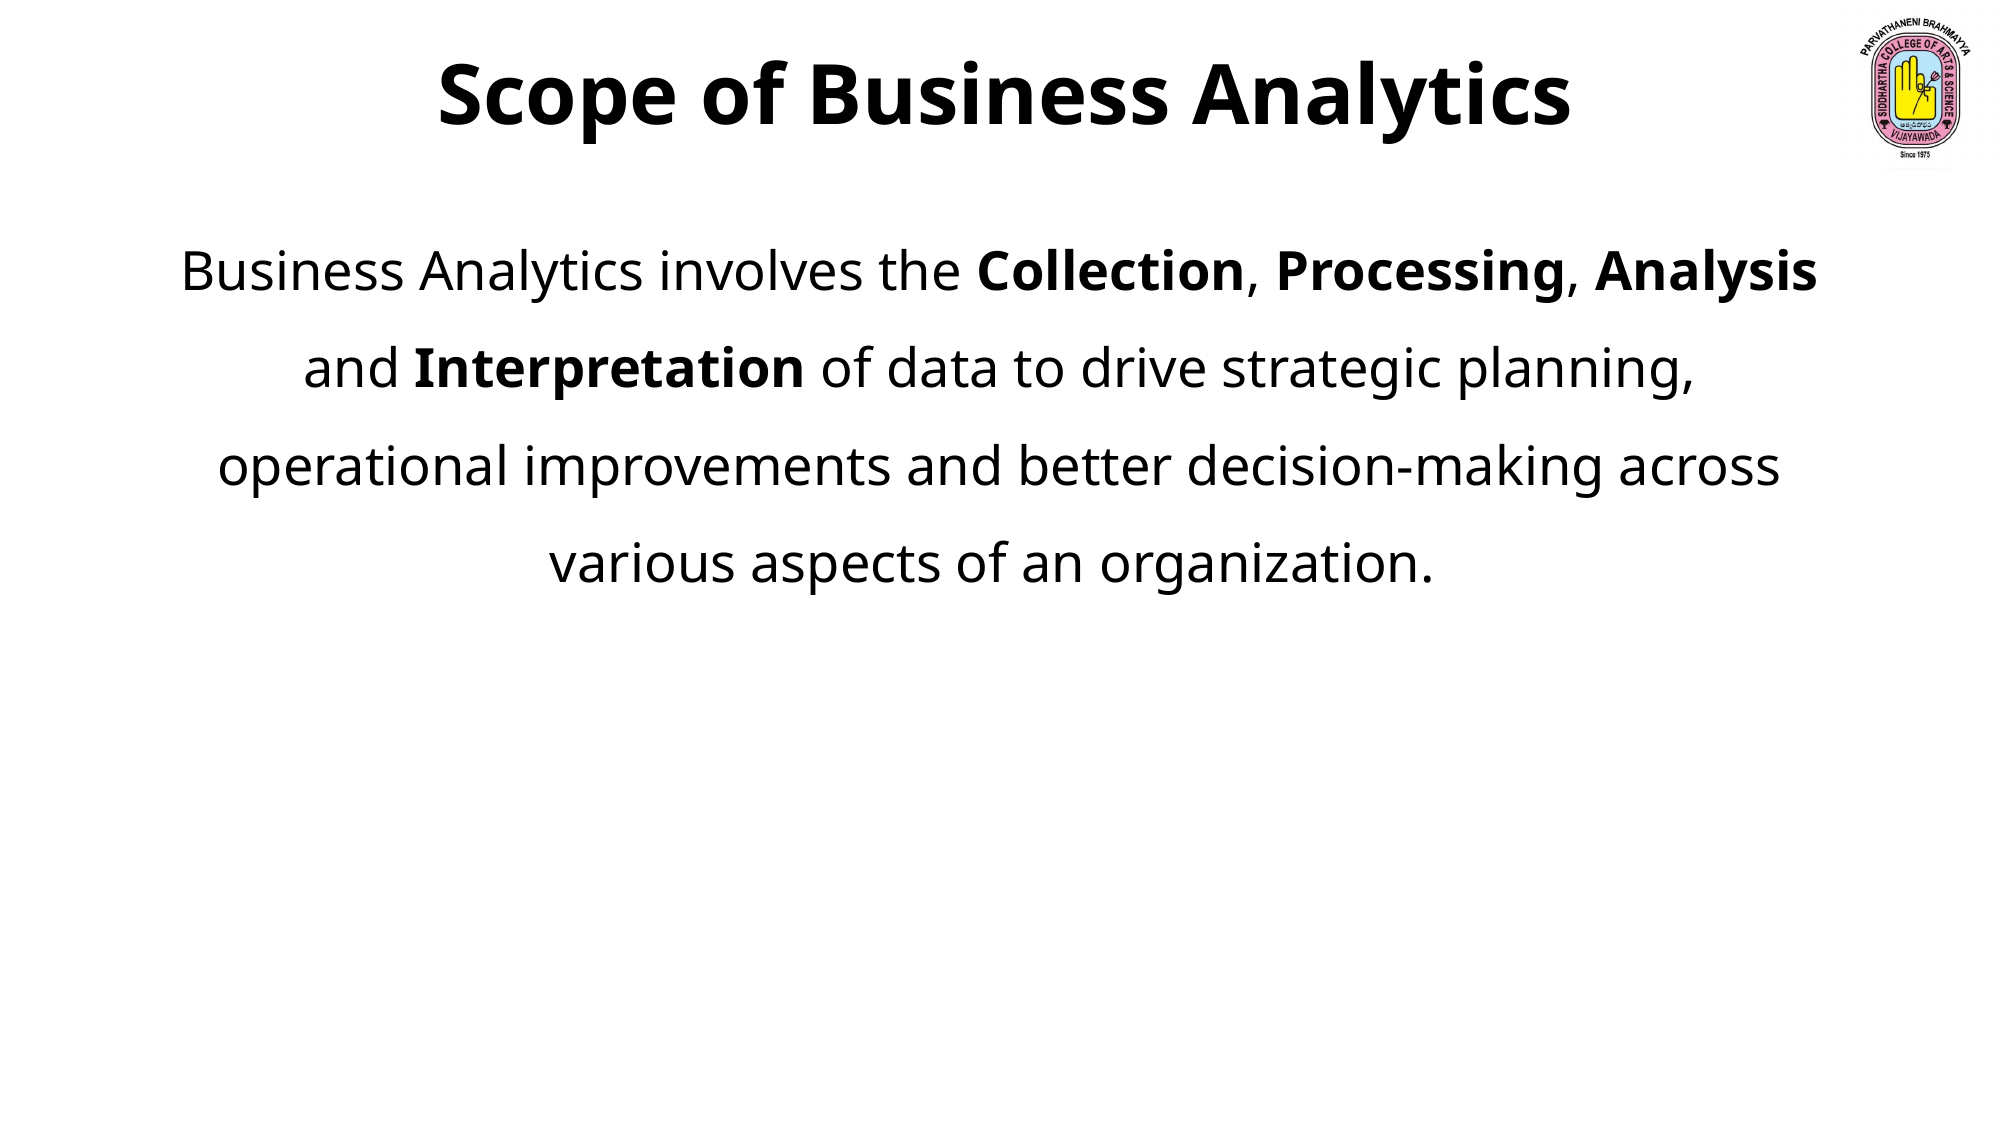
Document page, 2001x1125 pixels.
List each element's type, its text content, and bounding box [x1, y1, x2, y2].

text_box Scope of Business Analytics [143, 33, 1869, 149]
text_box Business Analytics involves the Collection, Processing, Analysis and Interpretation of data to drive strategic planning, operational improvements and better decision-making across various aspects of an organization. [137, 196, 1863, 601]
picture [1830, 0, 2000, 169]
